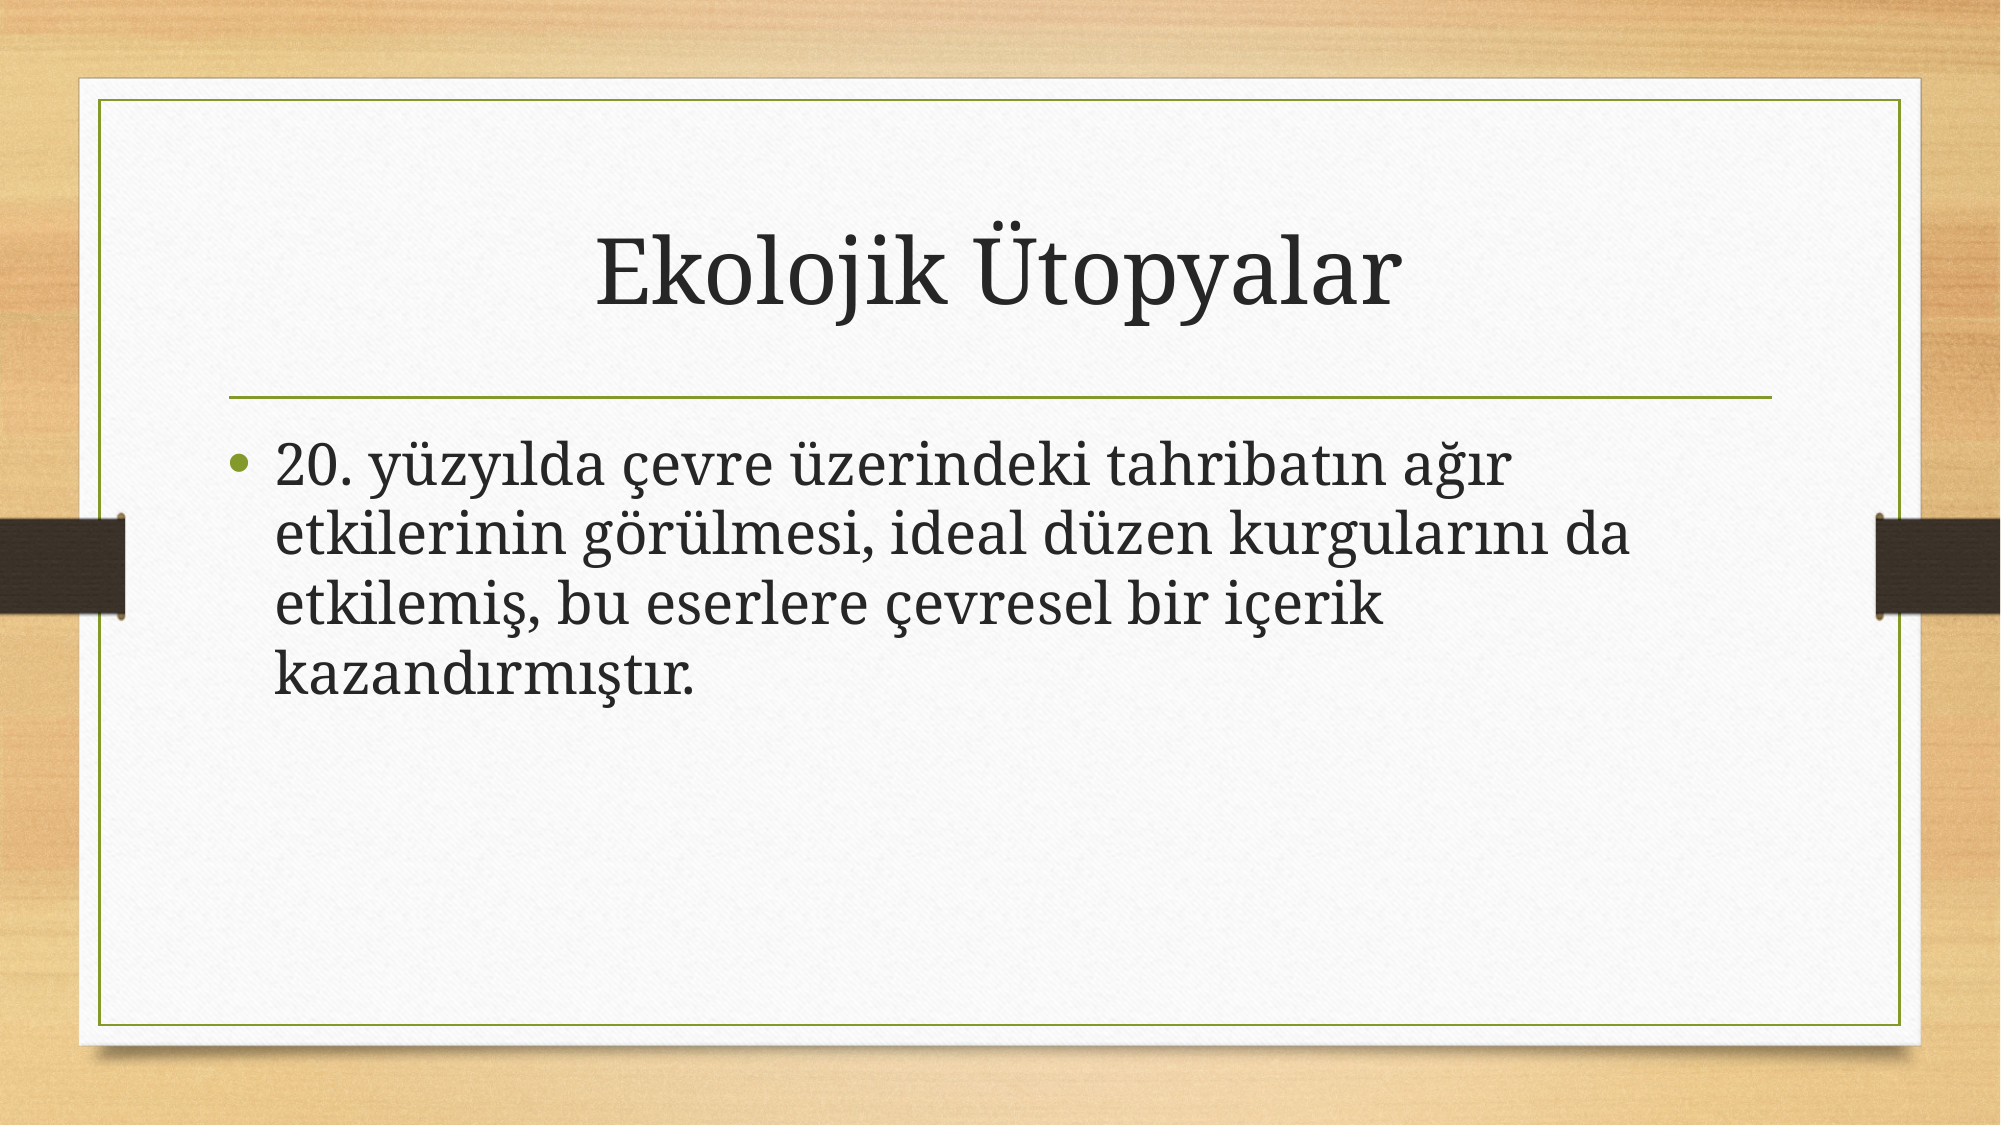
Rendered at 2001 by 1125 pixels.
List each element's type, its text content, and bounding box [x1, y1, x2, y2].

title Ekolojik Ütopyalar [212, 161, 1788, 375]
picture [0, 0, 2001, 1125]
list 20. yüzyılda çevre üzerindeki tahribatın ağır etkilerinin görülmesi, ideal düzen kurgularını da etkilemiş, bu eserlere çevresel bir içerik kazandırmıştır. [212, 419, 1788, 964]
